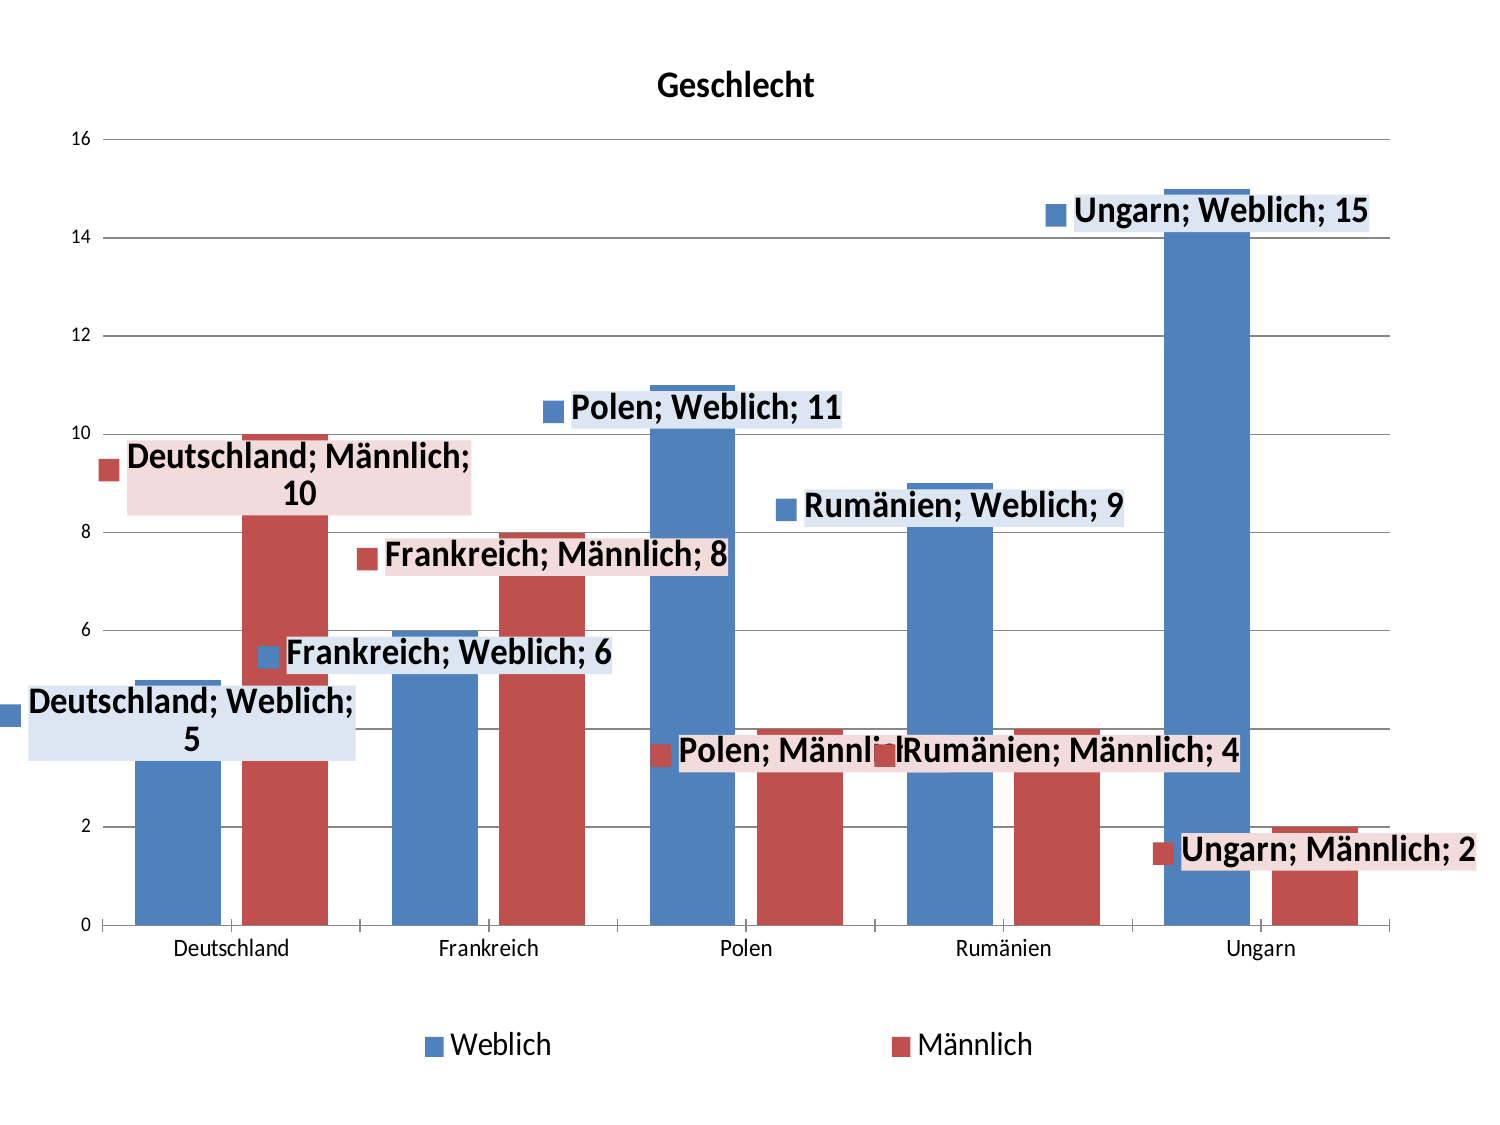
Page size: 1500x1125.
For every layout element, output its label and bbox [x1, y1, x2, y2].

chart [0, 0, 1477, 1125]
